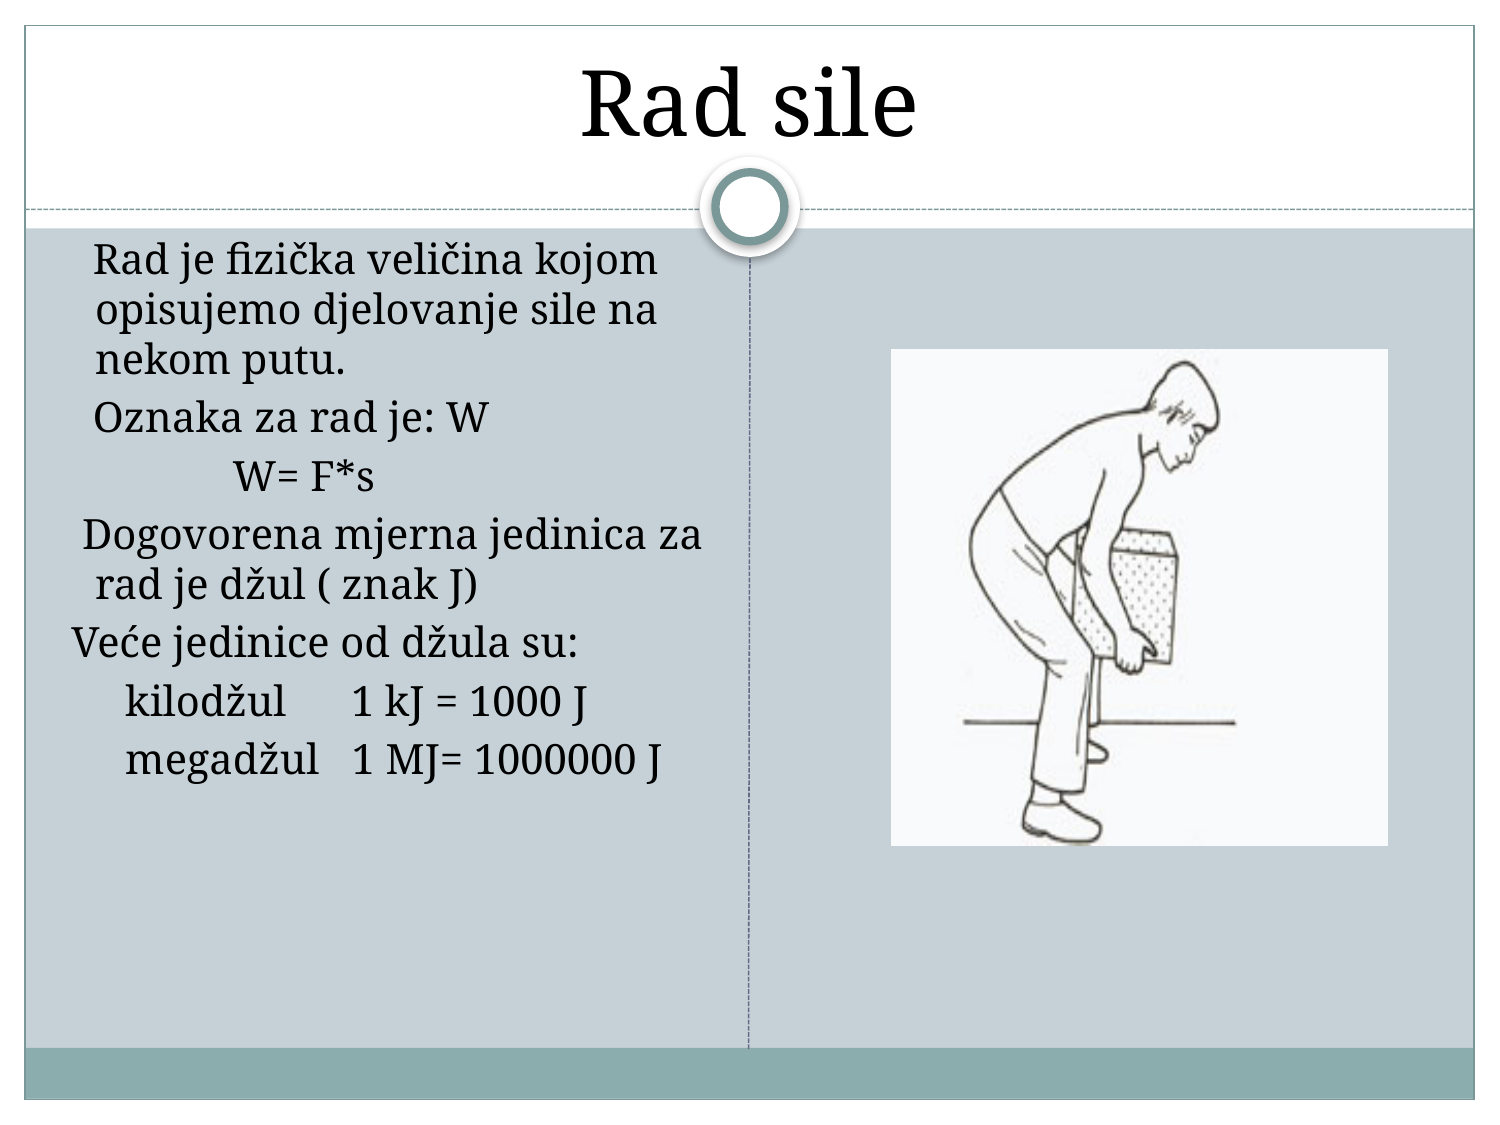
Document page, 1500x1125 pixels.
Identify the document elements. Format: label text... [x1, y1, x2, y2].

title Rad sile [49, 37, 1450, 162]
list Rad je fizička veličina kojom opisujemo djelovanje sile na nekom putu. Oznaka za rad je: W W= F*s Dogovorena mjerna jedinica za rad je džul ( znak J) Veće jedinice od džula su: kilodžul 1 kJ = 1000 J megadžul 1 MJ= 1000000 J [35, 224, 750, 993]
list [891, 349, 1389, 847]
